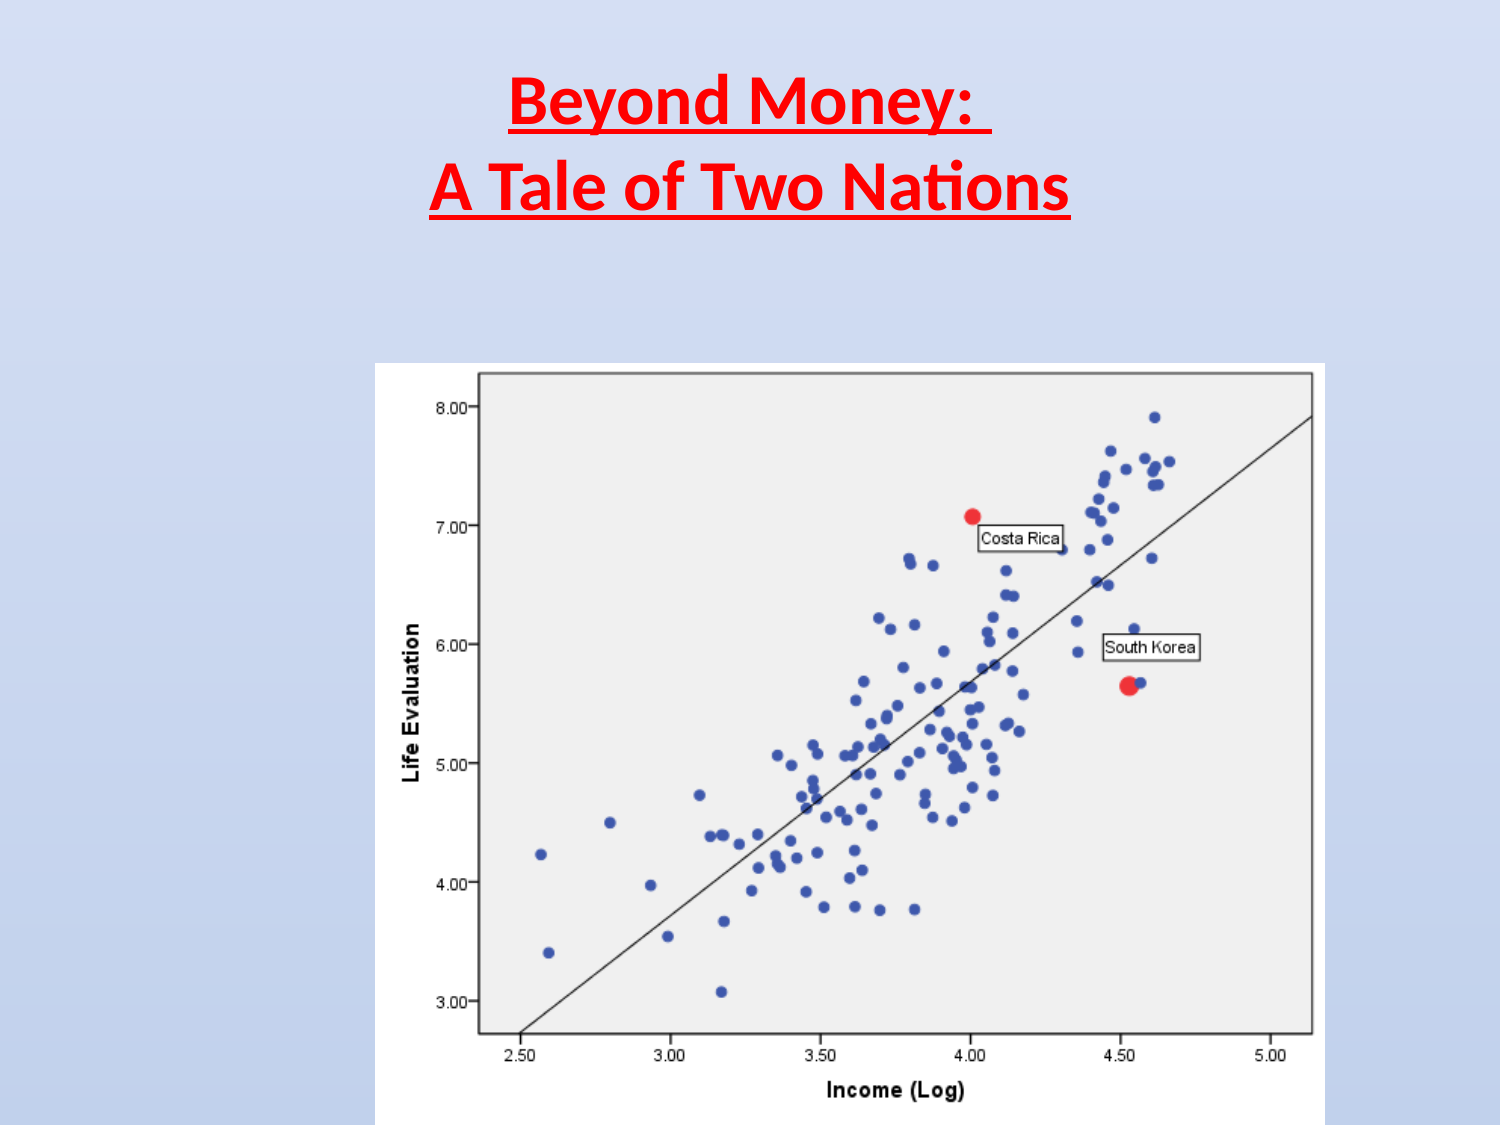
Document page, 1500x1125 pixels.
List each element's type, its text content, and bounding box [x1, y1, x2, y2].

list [374, 363, 1326, 1125]
title Beyond Money: A Tale of Two Nations [75, 45, 1425, 233]
